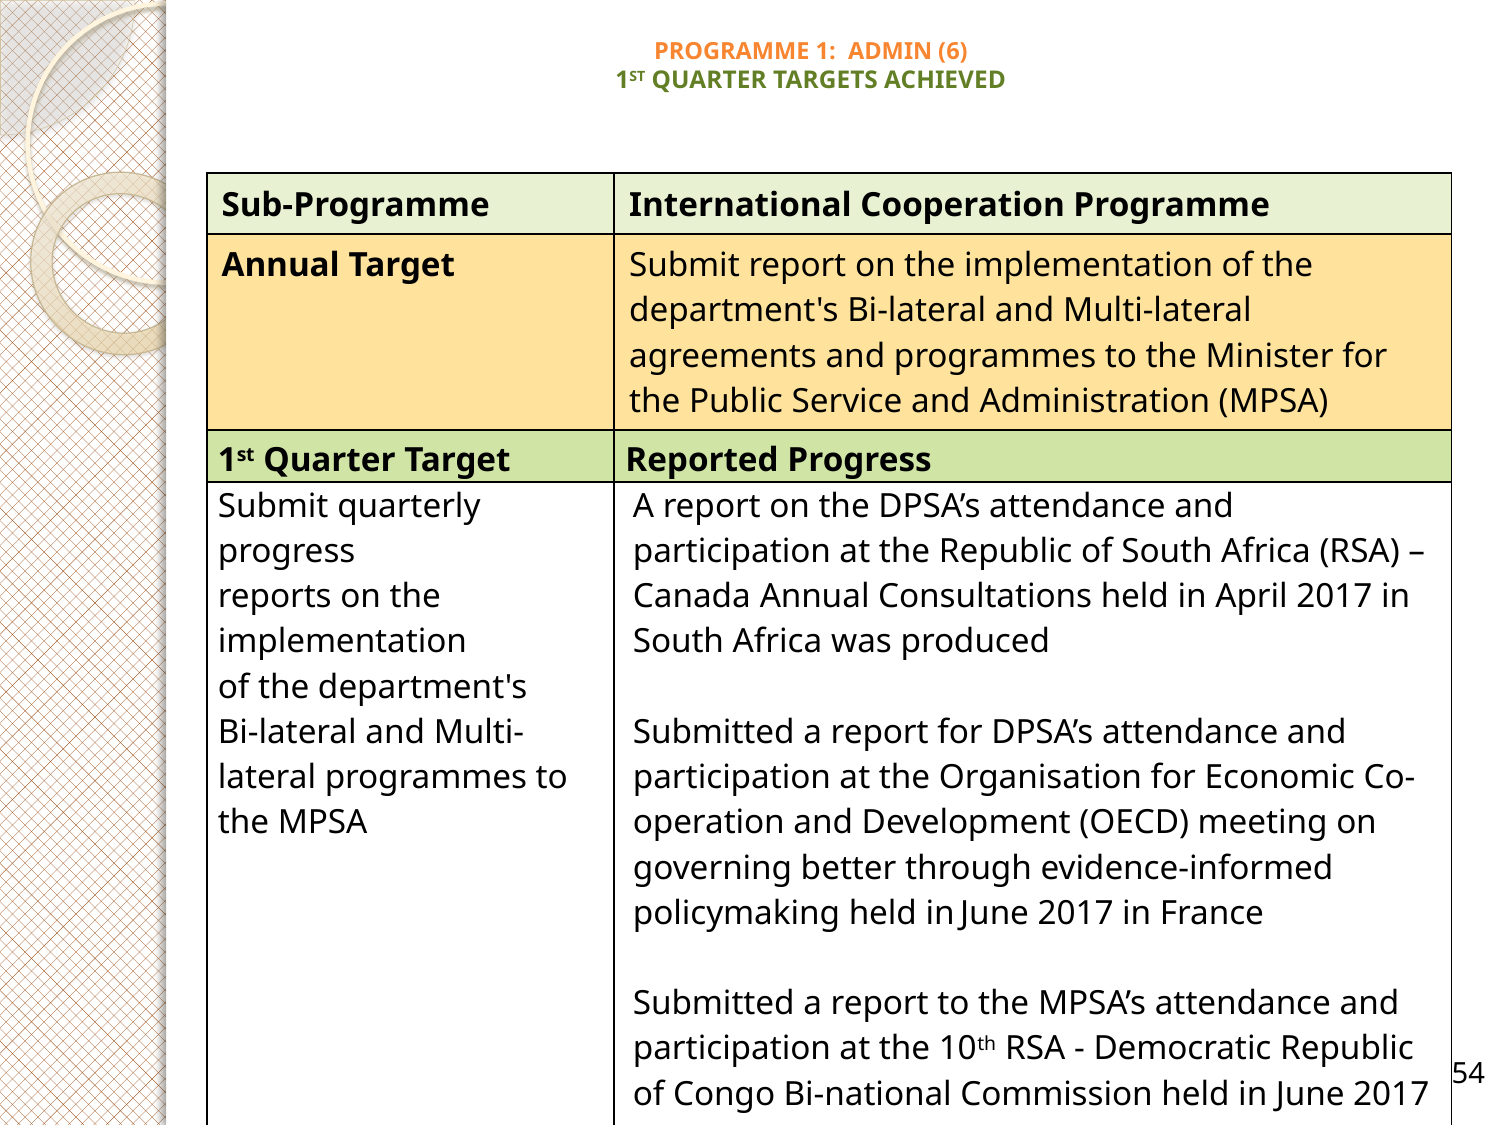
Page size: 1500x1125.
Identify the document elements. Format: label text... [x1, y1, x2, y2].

table_cell Submit quarterly progress reports on the implementation of the department's Bi-lateral and Multi-lateral programmes to the MPSA [208, 483, 613, 1125]
table_cell Submit report on the implementation of the department's Bi-lateral and Multi-lateral agreements and programmes to the Minister for the Public Service and Administration (MPSA) [615, 235, 1451, 429]
table_cell A report on the DPSA’s attendance and participation at the Republic of South Africa (RSA) – Canada Annual Consultations held in April 2017 in South Africa was produced Submitted a report for DPSA’s attendance and participation at the Organisation for Economic Co-operation and Development (OECD) meeting on governing better through evidence-informed policymaking held in June 2017 in France Submitted a report to the MPSA’s attendance and participation at the 10th RSA - Democratic Republic of Congo Bi-national Commission held in June 2017 in Pretoria [615, 483, 1451, 1125]
table_cell Annual Target [208, 235, 613, 429]
table_cell Reported Progress [615, 431, 1451, 481]
table_header Sub-Programme [208, 174, 613, 233]
text_box 54 [1149, 1046, 1500, 1125]
table_header International Cooperation Programme [615, 174, 1451, 233]
table_cell 1st Quarter Target [208, 431, 613, 481]
title PROGRAMME 1: ADMIN (6) 1ST QUARTER TARGETS ACHIEVED [206, 0, 1416, 130]
